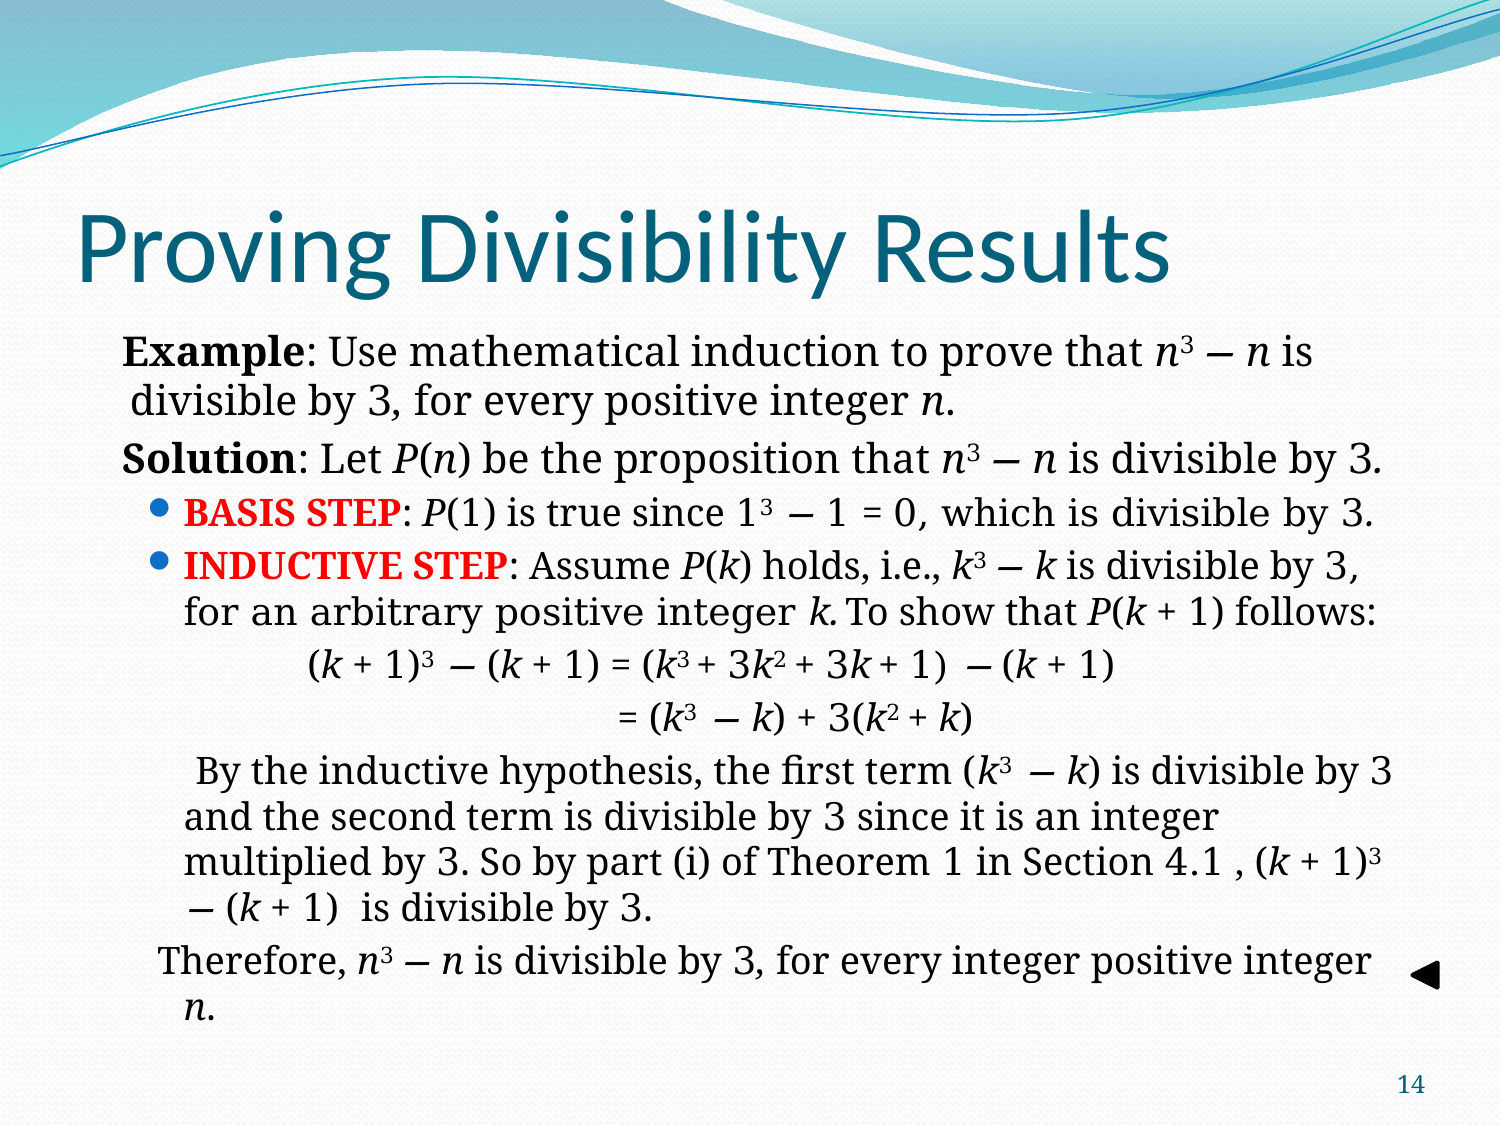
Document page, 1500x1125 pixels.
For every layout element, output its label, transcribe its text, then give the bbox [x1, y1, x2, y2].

list Example: Use mathematical induction to prove that n3 − n is divisible by 3, for every positive integer n. Solution: Let P(n) be the proposition that n3 − n is divisible by 3. BASIS STEP: P(1) is true since 13 − 1 = 0, which is divisible by 3. INDUCTIVE STEP: Assume P(k) holds, i.e., k3 − k is divisible by 3, for an arbitrary positive integer k. To show that P(k + 1) follows: (k + 1)3 − (k + 1) = (k3 + 3k2 + 3k + 1) − (k + 1) = (k3 − k) + 3(k2 + k) By the inductive hypothesis, the first term (k3 − k) is divisible by 3 and the second term is divisible by 3 since it is an integer multiplied by 3. So by part (i) of Theorem 1 in Section 4.1 , (k + 1)3 − (k + 1) is divisible by 3. Therefore, n3 − n is divisible by 3, for every integer positive integer n. [75, 317, 1425, 1038]
text_box [1410, 960, 1440, 990]
slide_number 14 [1299, 1042, 1425, 1103]
title Proving Divisibility Results [75, 115, 1425, 303]
